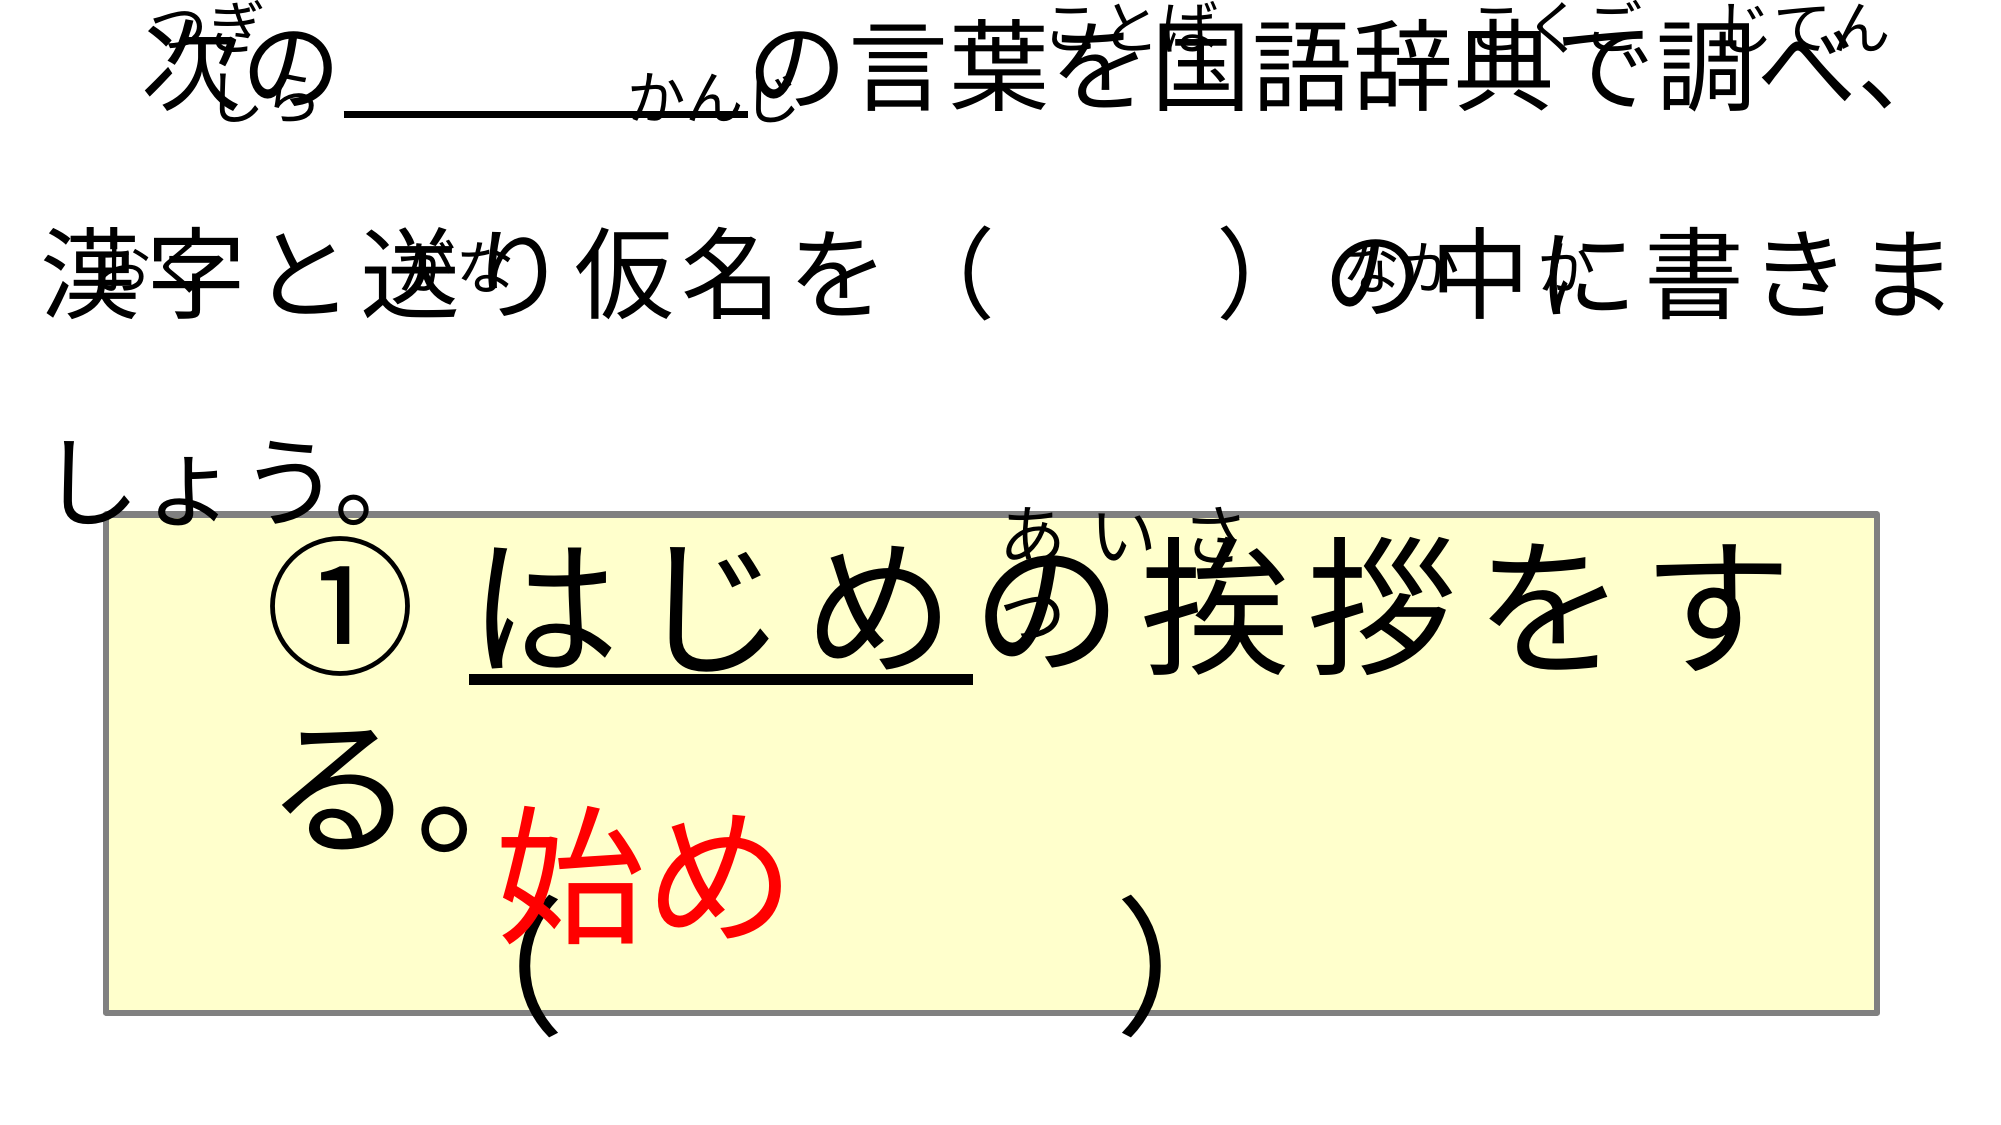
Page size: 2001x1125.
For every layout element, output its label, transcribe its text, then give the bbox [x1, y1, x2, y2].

text_box つぎ ことば こくご じてん しら かんじ [17, 31, 1966, 91]
text_box 始め [480, 759, 825, 985]
text_box ①はじめの挨拶をする。 （ ） [250, 608, 1809, 959]
text_box 次の の言葉を国語辞典で調べ、漢字と送り仮名を（ ）の中に書きましょう。 [25, 29, 1975, 426]
text_box [105, 514, 1878, 1013]
text_box おく がな なか か [0, 236, 1912, 296]
text_box あいさつ [984, 542, 1264, 606]
